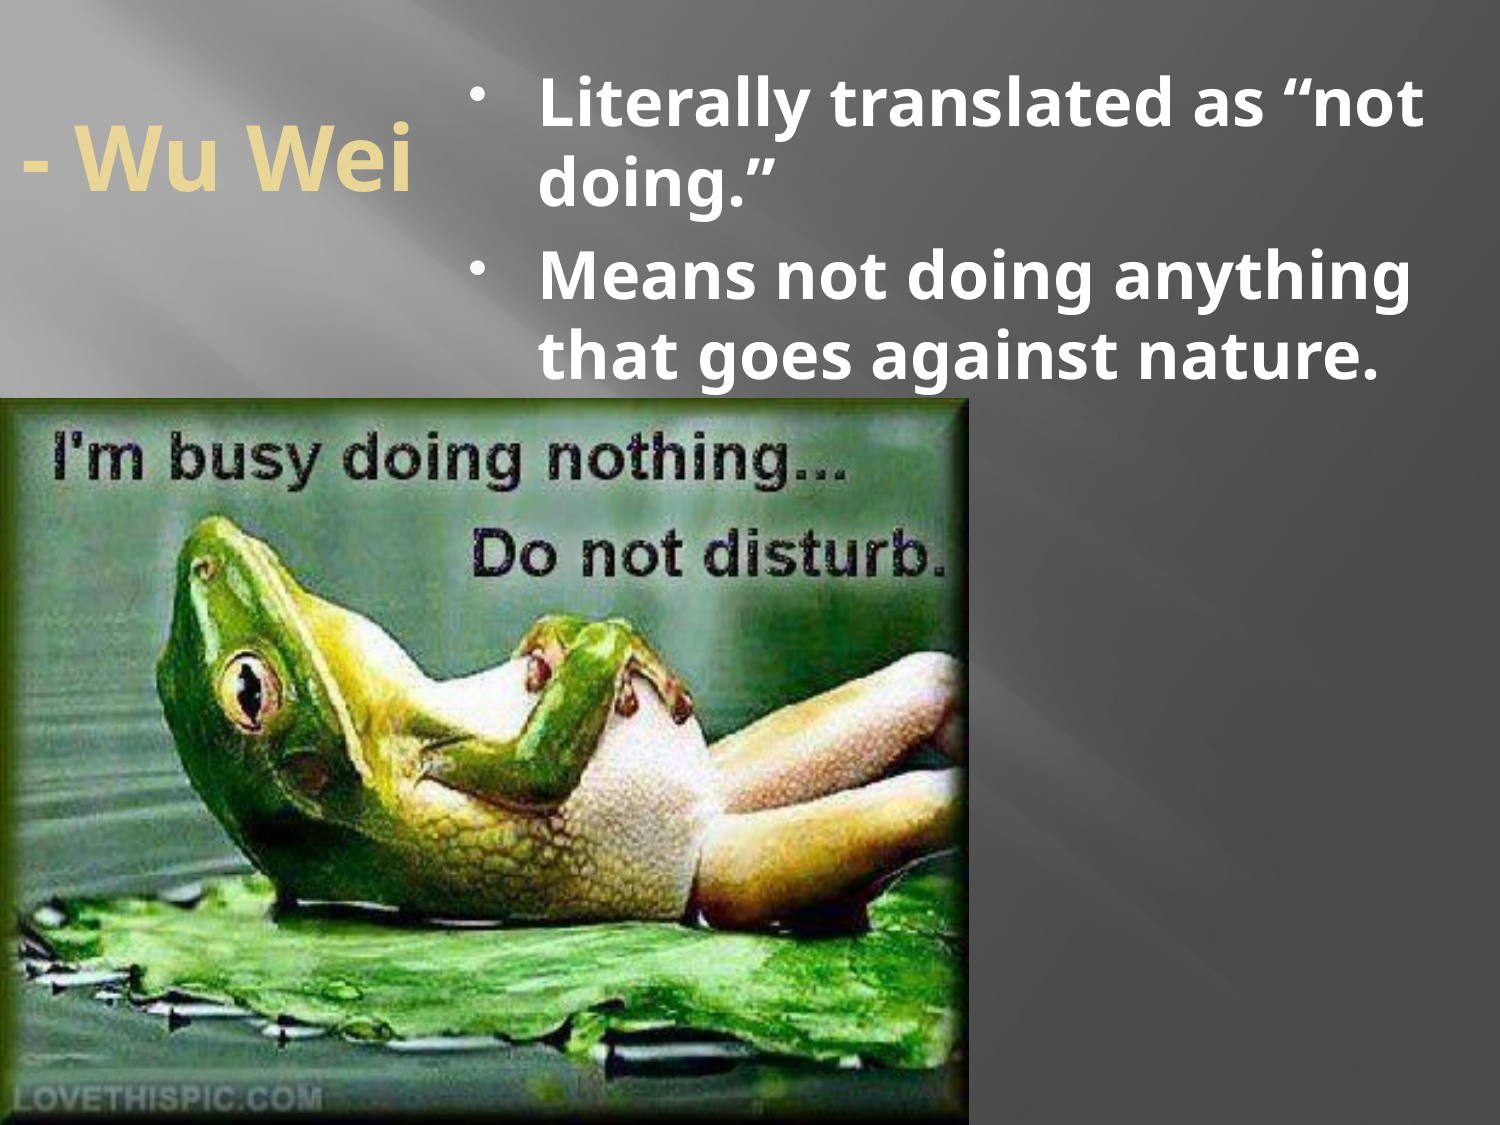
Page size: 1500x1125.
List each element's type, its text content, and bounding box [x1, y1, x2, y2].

picture [0, 398, 969, 1125]
text_box - Wu Wei [0, 91, 433, 192]
text_box Literally translated as “not doing.” Means not doing anything that goes against nature. [433, 52, 1444, 425]
